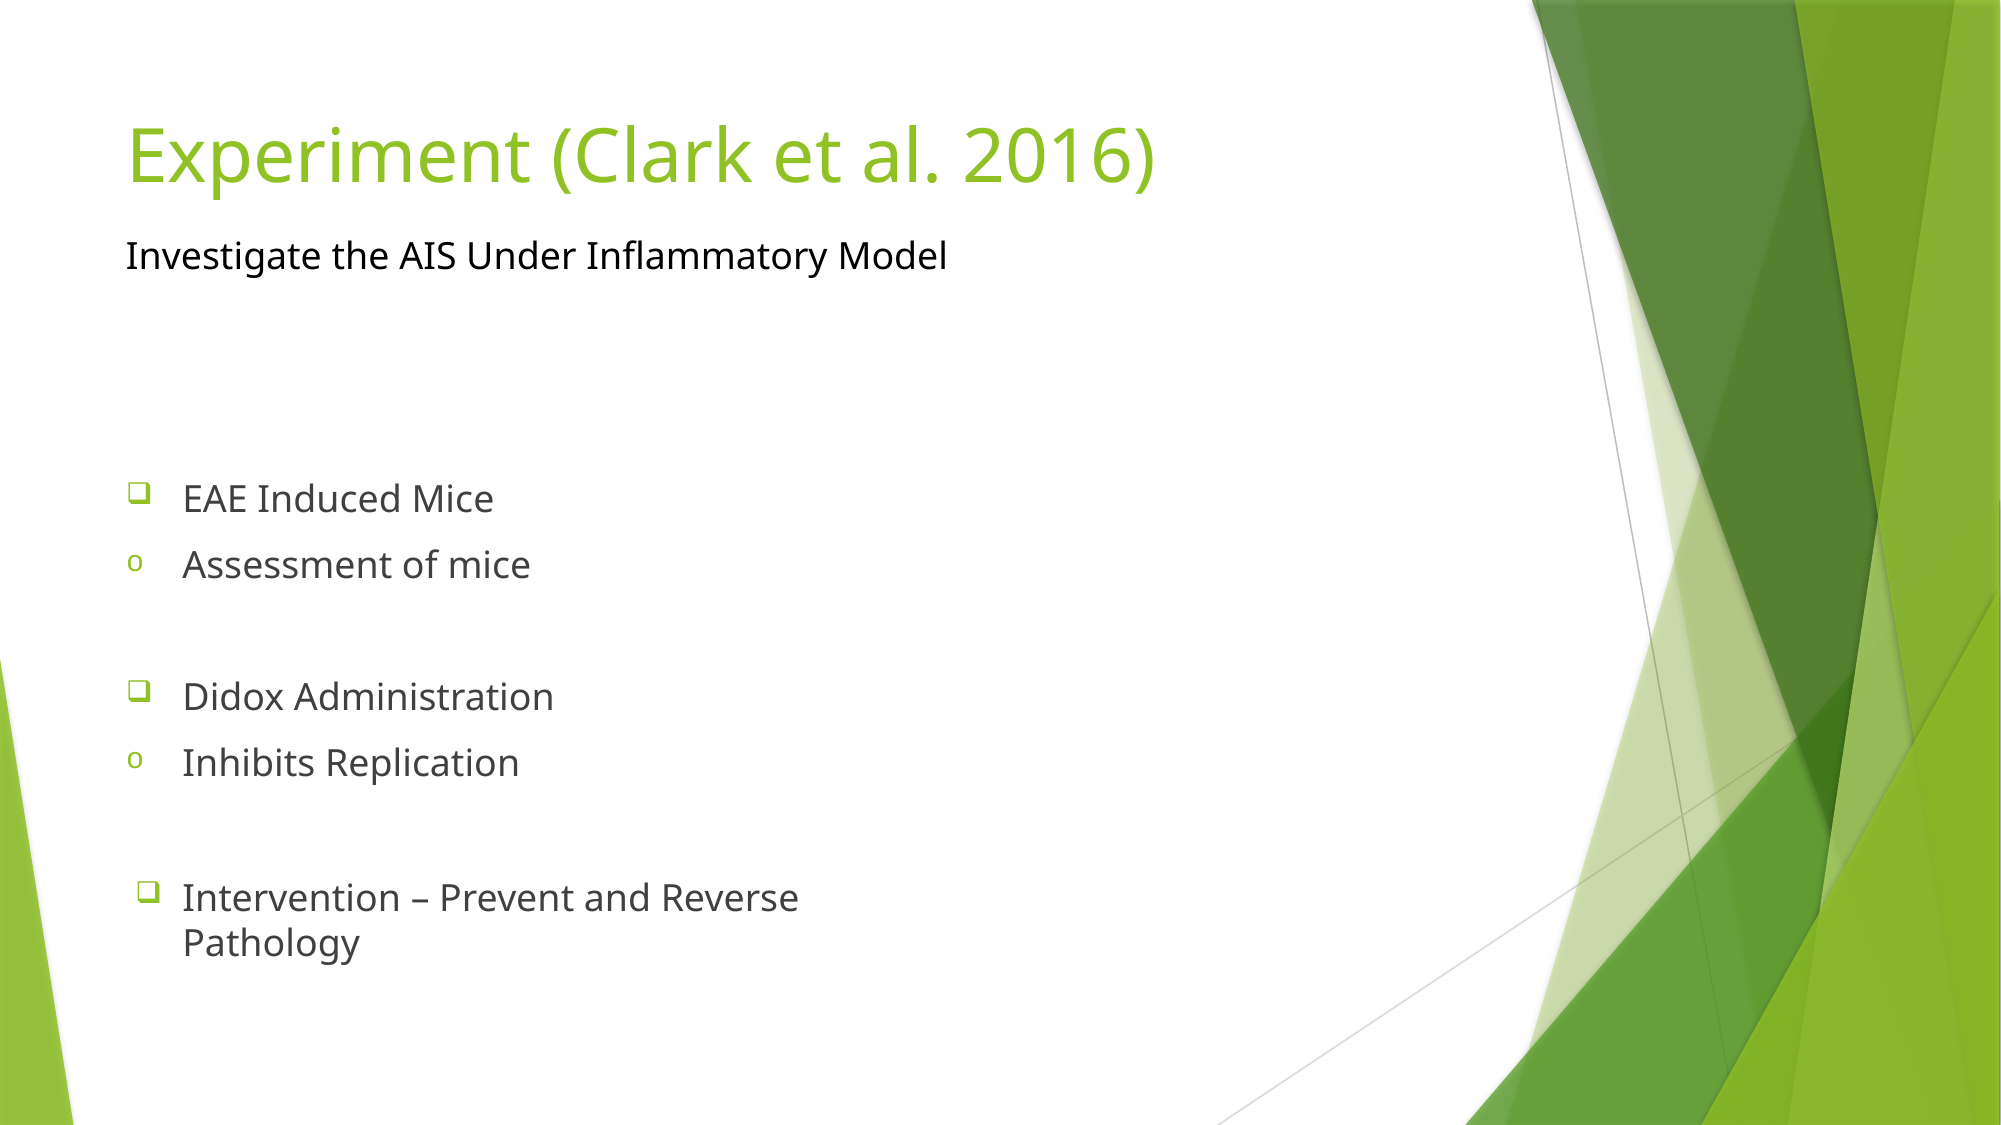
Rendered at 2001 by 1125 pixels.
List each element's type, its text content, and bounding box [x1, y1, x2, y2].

title Experiment (Clark et al. 2016) [111, 99, 1522, 225]
text_box Investigate the AIS Under Inflammatory Model [111, 224, 1311, 285]
list EAE Induced Mice Assessment of mice Didox Administration Inhibits Replication Intervention – Prevent and Reverse Pathology [111, 467, 827, 991]
